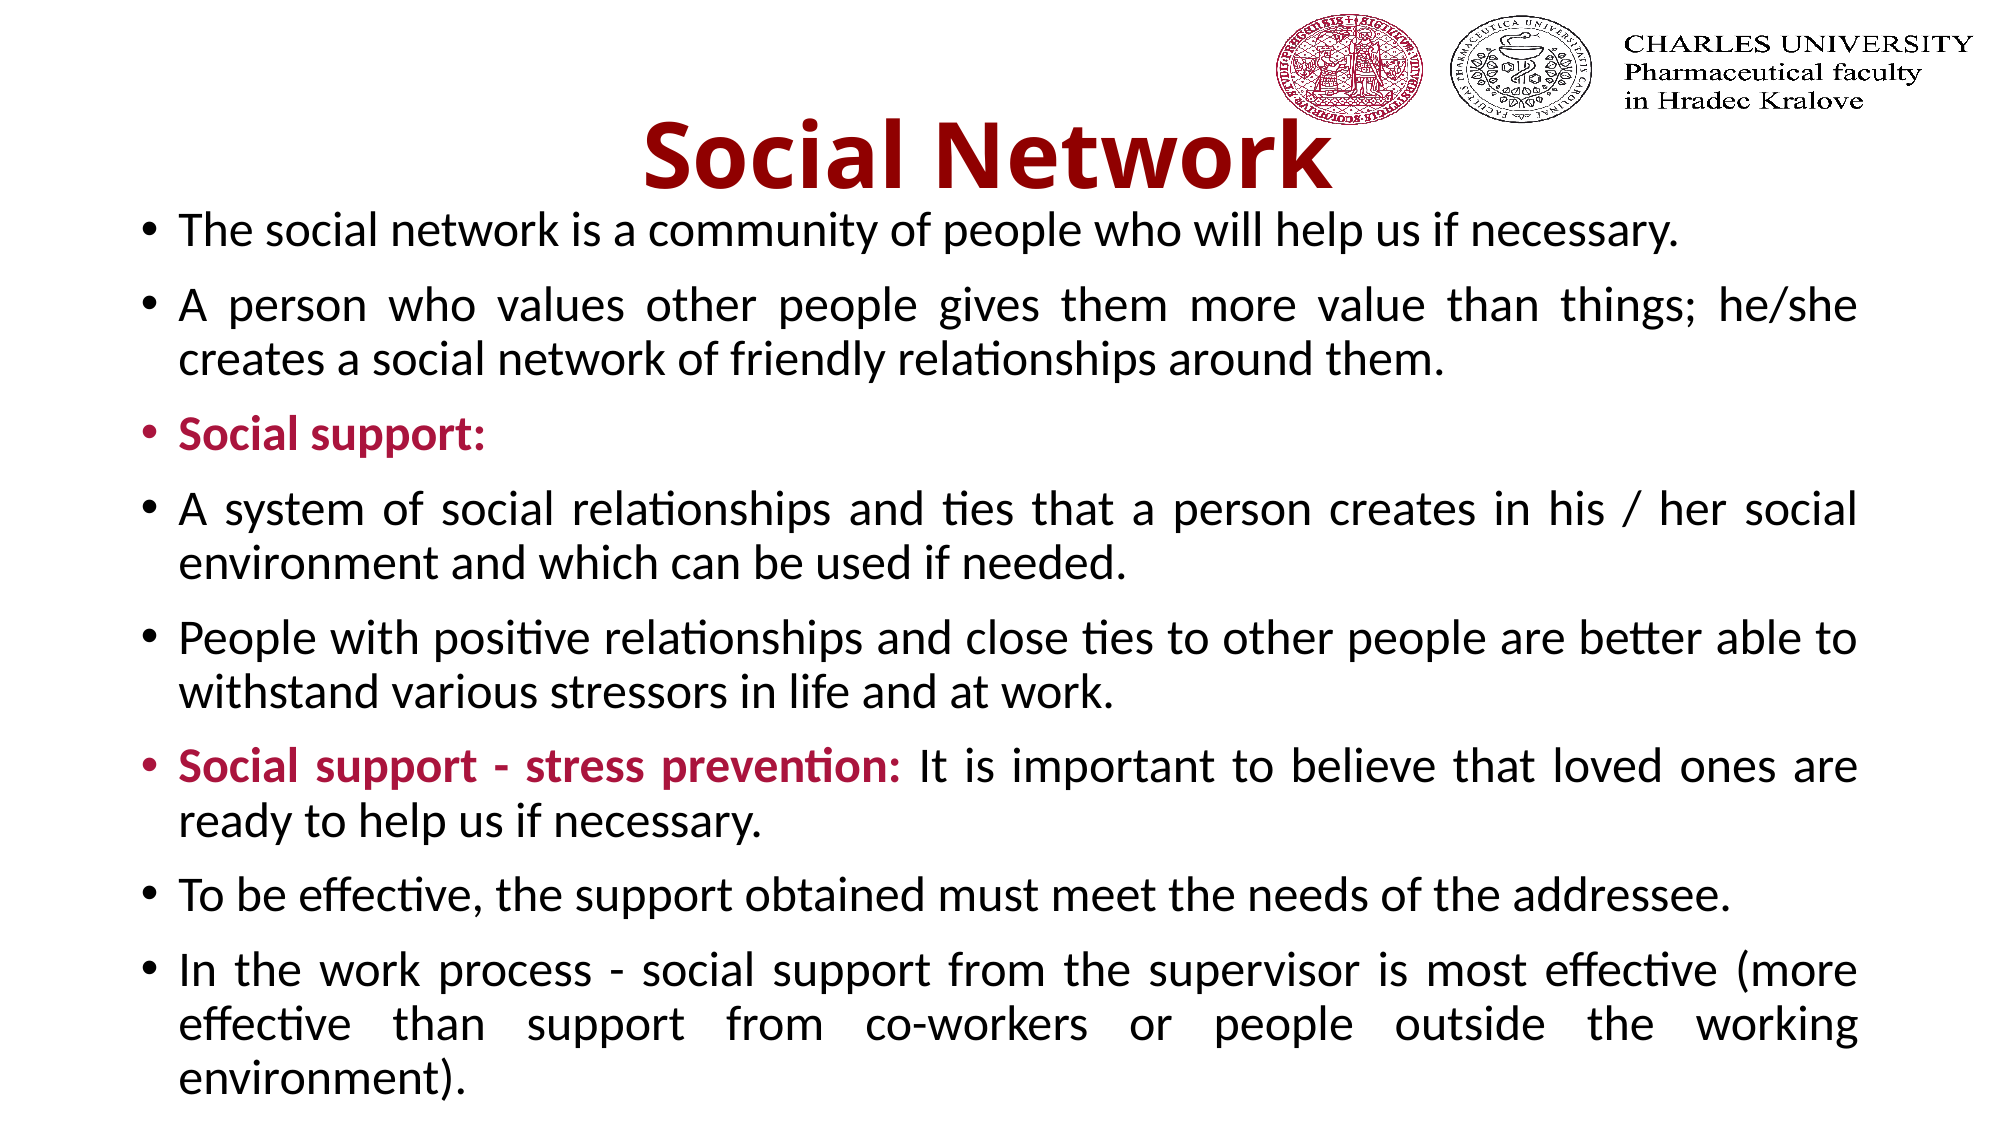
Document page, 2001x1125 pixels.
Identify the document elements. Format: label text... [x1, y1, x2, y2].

list The social network is a community of people who will help us if necessary. A person who values other people gives them more value than things; he/she creates a social network of friendly relationships around them. Social support: A system of social relationships and ties that a person creates in his / her social environment and which can be used if needed. People with positive relationships and close ties to other people are better able to withstand various stressors in life and at work. Social support - stress prevention: It is important to believe that loved ones are ready to help us if necessary. To be effective, the support obtained must meet the needs of the addressee. In the work process - social support from the supervisor is most effective (more effective than support from co-workers or people outside the working environment). [125, 196, 1875, 1035]
picture [1275, 13, 2001, 126]
title Social Network [125, 49, 1851, 196]
